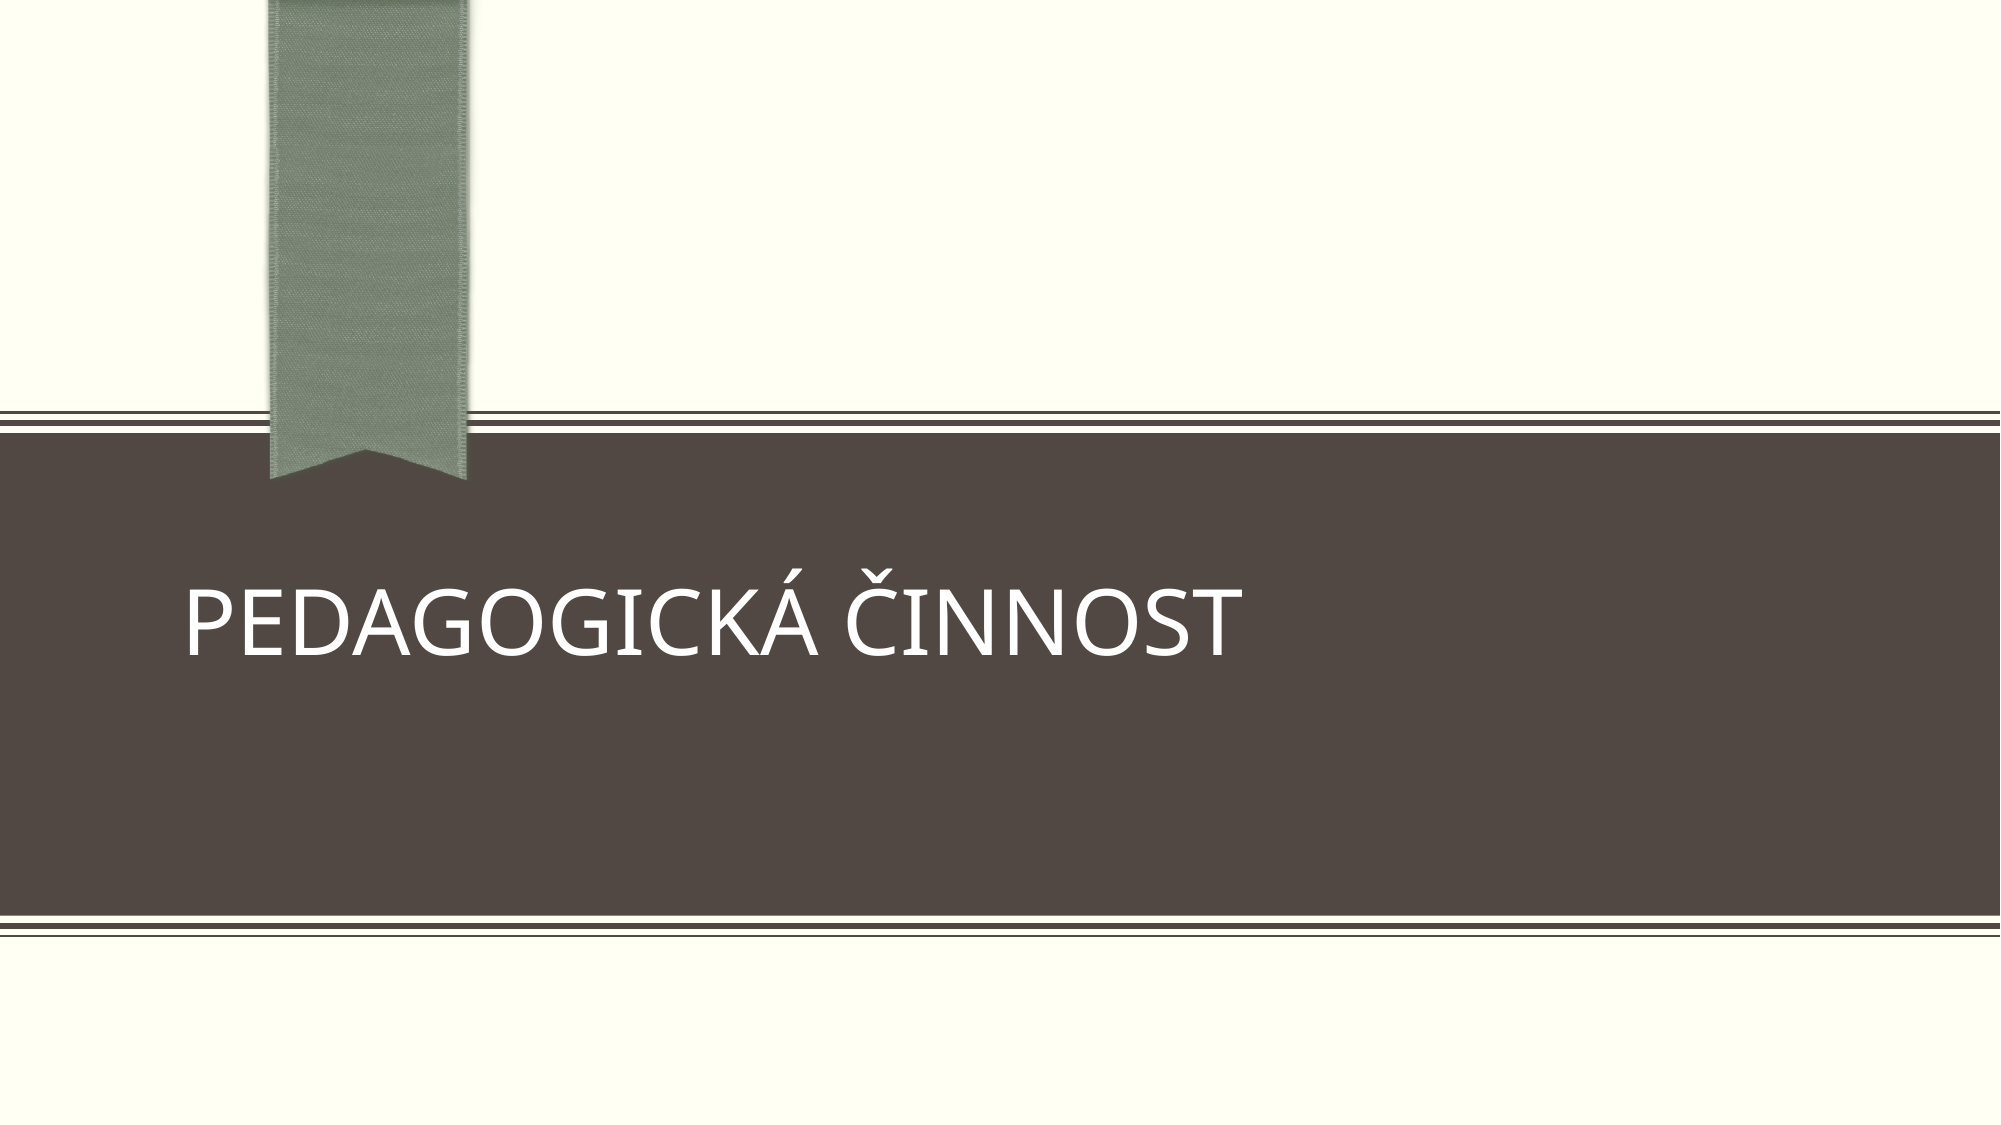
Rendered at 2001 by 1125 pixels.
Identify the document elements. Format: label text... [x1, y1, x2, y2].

title Pedagogická činnost [181, 487, 1834, 764]
